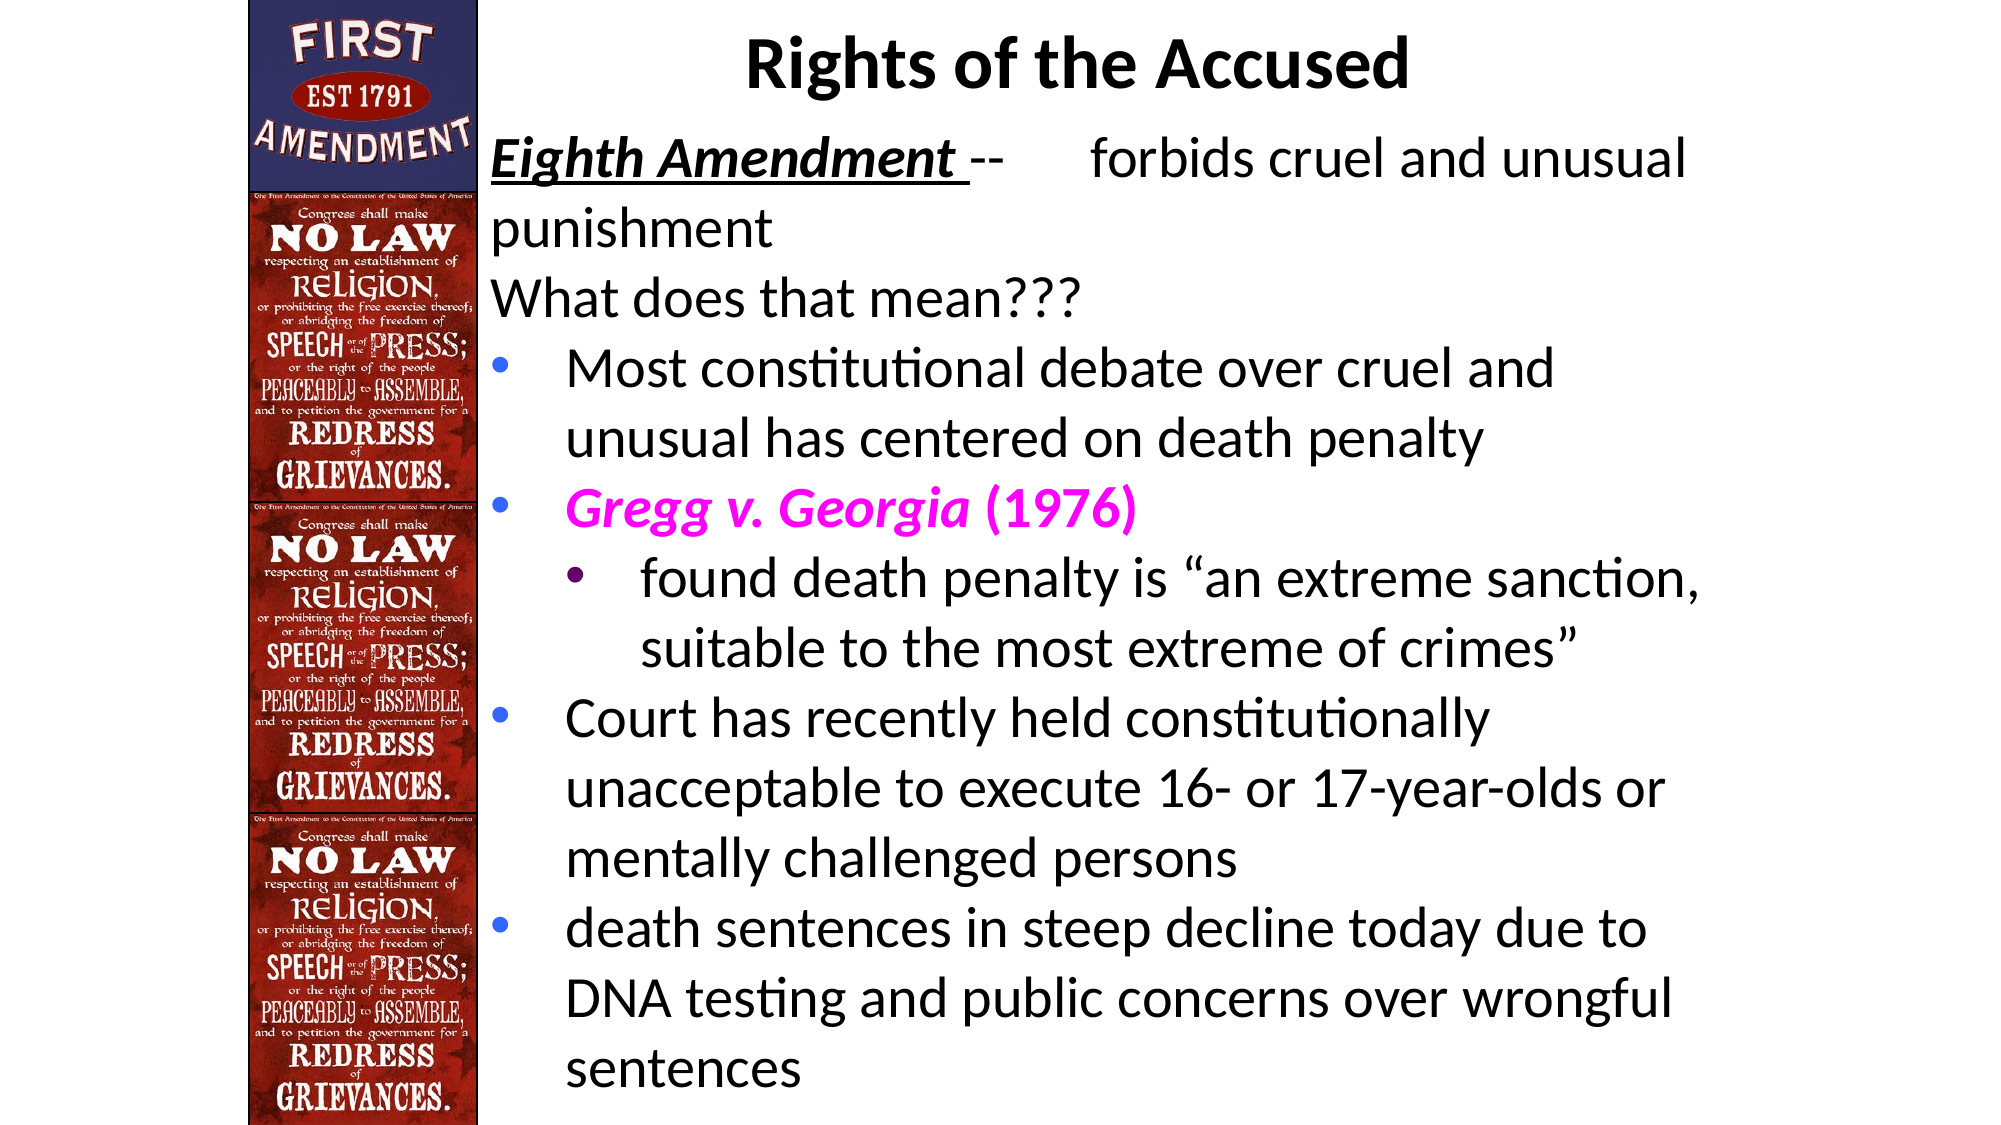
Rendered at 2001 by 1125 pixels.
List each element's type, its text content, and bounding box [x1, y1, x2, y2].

text_box Eighth Amendment -- forbids cruel and unusual punishment What does that mean??? Most constitutional debate over cruel and unusual has centered on death penalty Gregg v. Georgia (1976) found death penalty is “an extreme sanction, suitable to the most extreme of crimes” Court has recently held constitutionally unacceptable to execute 16- or 17-year-olds or mentally challenged persons death sentences in steep decline today due to DNA testing and public concerns over wrongful sentences [476, 111, 1750, 1125]
picture [249, 0, 476, 1125]
text_box Rights of the Accused [476, 5, 1750, 111]
